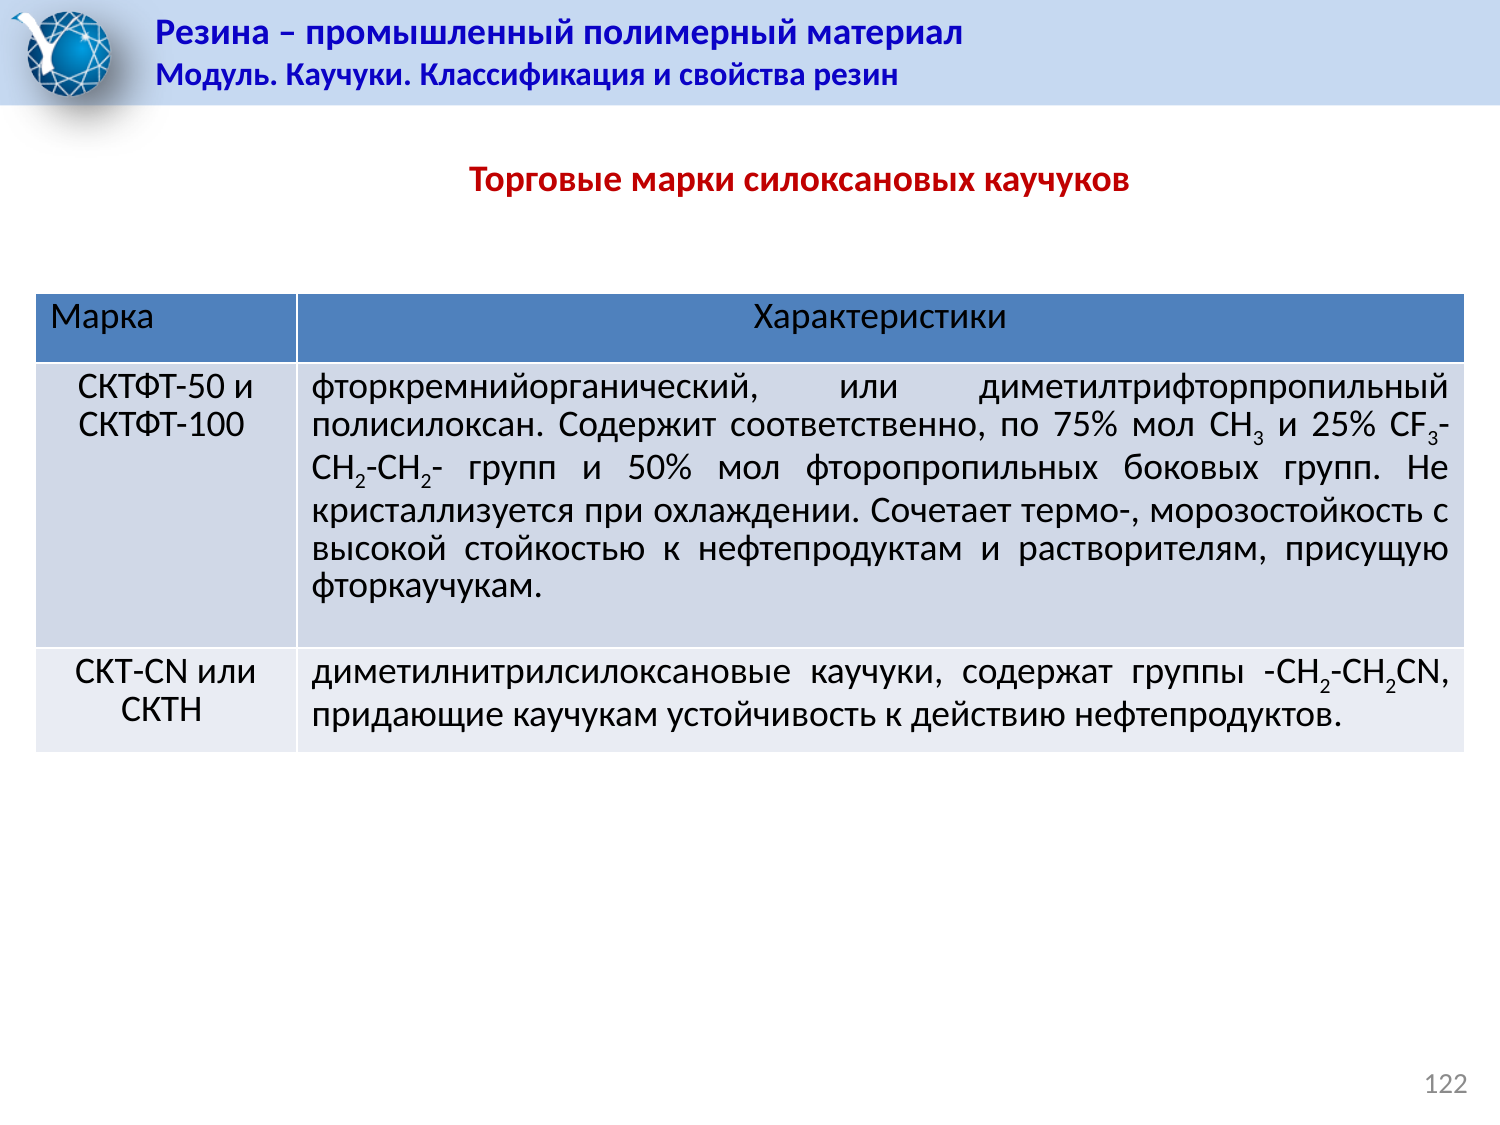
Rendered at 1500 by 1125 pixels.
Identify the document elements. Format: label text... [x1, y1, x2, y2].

table_header Марка [36, 294, 296, 362]
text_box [0, 0, 1500, 106]
slide_number 122 [1382, 1039, 1483, 1125]
table_header Характеристики [298, 294, 1464, 362]
title Торговые марки силоксановых каучуков [187, 140, 1413, 213]
table_cell фторкремнийорганический, или диметилтрифторпропильный полисилоксан. Содержит соответственно, по 75% мол CH3 и 25% CF3-CH2-CH2- групп и 50% мол фторопропильных боковых групп. Не кристаллизуется при охлаждении. Сочетает термо-, морозостойкость с высокой стойкостью к нефтепродуктам и растворителям, присущую фторкаучукам. [298, 364, 1464, 647]
table_cell СКТФТ-50 и СКТФТ-100 [36, 364, 296, 647]
table_cell CKT-CN или СКТН [36, 649, 296, 752]
table_cell диметилнитрилсилоксановые каучуки, содержат группы -CH2-CH2CN, придающие каучукам устойчивость к действию нефтепродуктов. [298, 649, 1464, 752]
